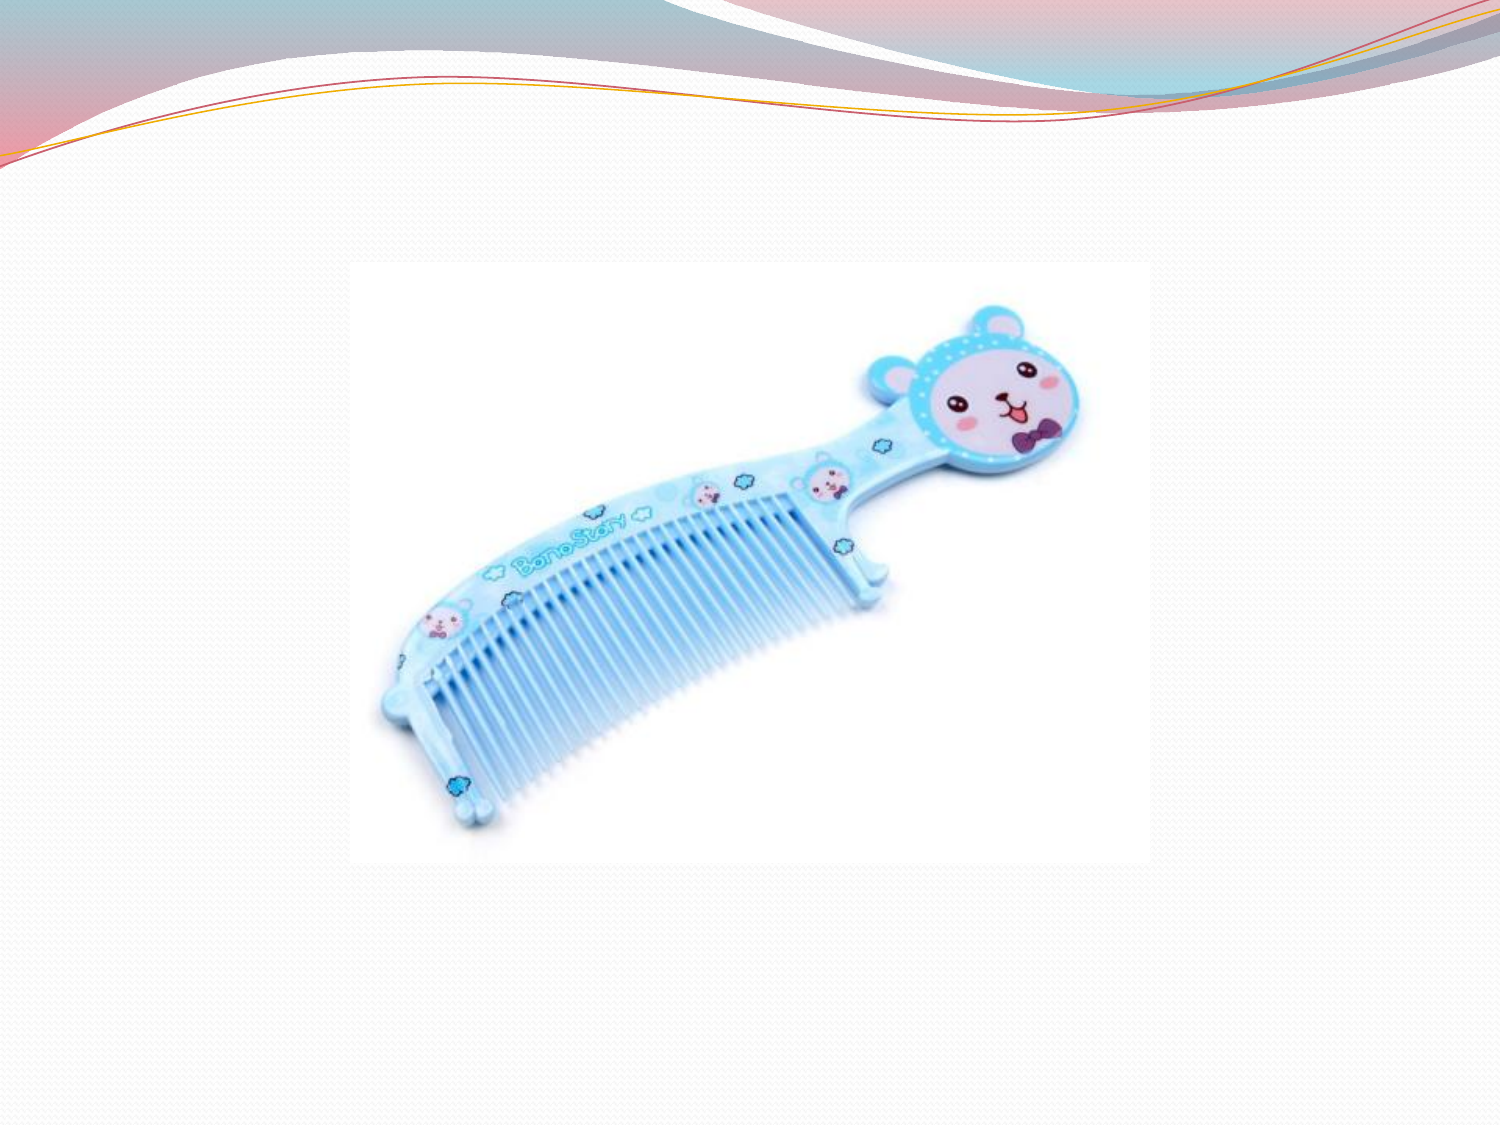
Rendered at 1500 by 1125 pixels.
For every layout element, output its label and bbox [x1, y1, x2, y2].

picture [349, 262, 1151, 863]
